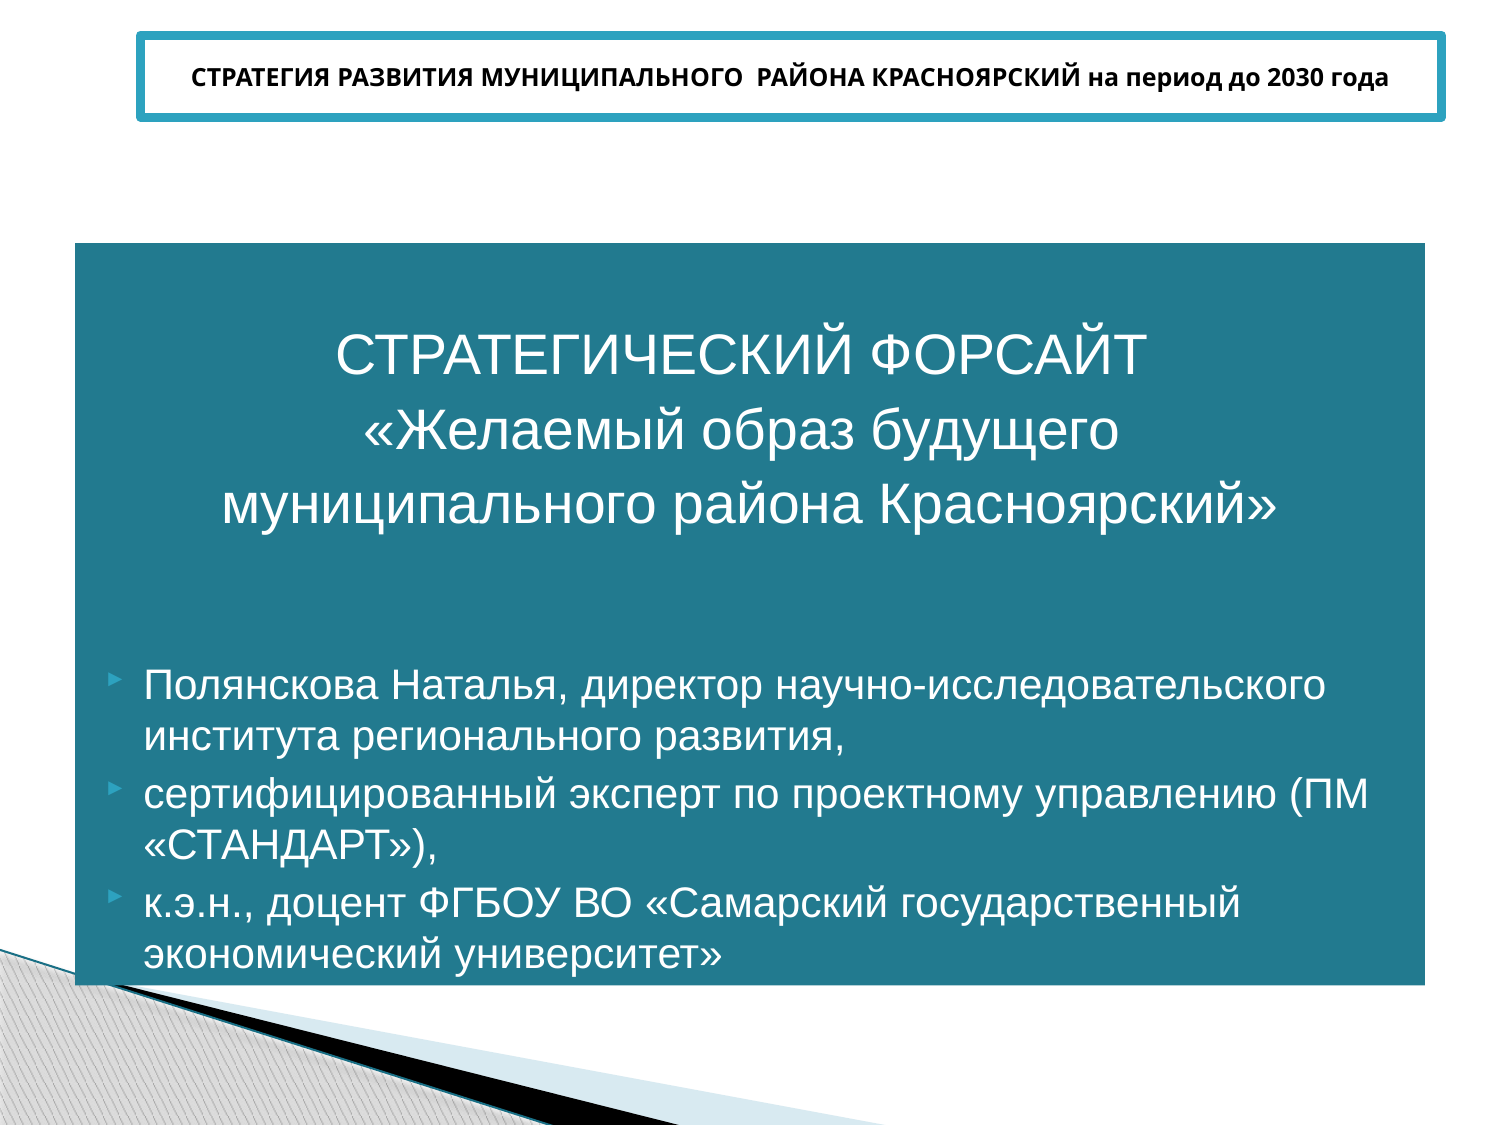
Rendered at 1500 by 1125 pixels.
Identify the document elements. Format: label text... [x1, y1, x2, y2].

text_box СТРАТЕГИЯ РАЗВИТИЯ МУНИЦИПАЛЬНОГО РАЙОНА КРАСНОЯРСКИЙ на период до 2030 года [136, 31, 1446, 122]
list Стратегический форсайт «Желаемый образ будущего муниципального района Красноярский» Полянскова Наталья, директор научно-исследовательского института регионального развития, сертифицированный эксперт по проектному управлению (ПМ «СТАНДАРТ»), к.э.н., доцент ФГБОУ ВО «Самарский государственный экономический университет» [70, 238, 1429, 990]
